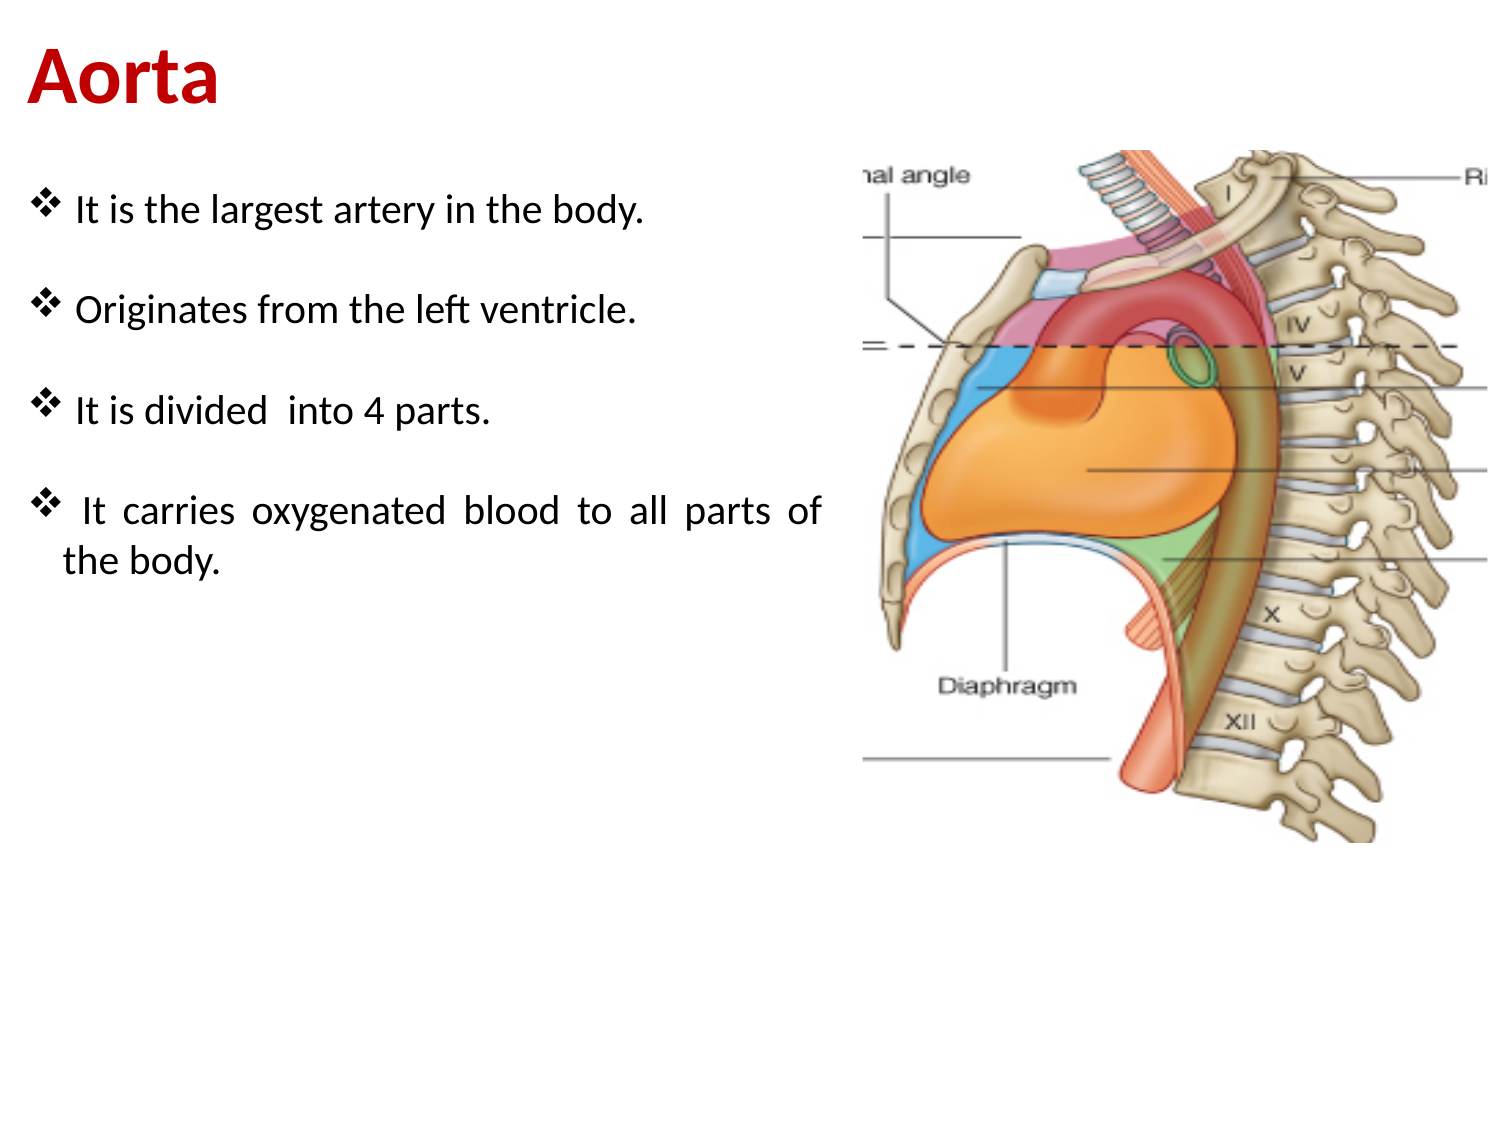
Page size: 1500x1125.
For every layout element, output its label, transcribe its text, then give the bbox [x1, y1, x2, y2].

text_box It is the largest artery in the body. Originates from the left ventricle. It is divided into 4 parts. It carries oxygenated blood to all parts of the body. [12, 174, 838, 590]
picture [862, 149, 1488, 843]
text_box Aorta [12, 12, 1488, 128]
